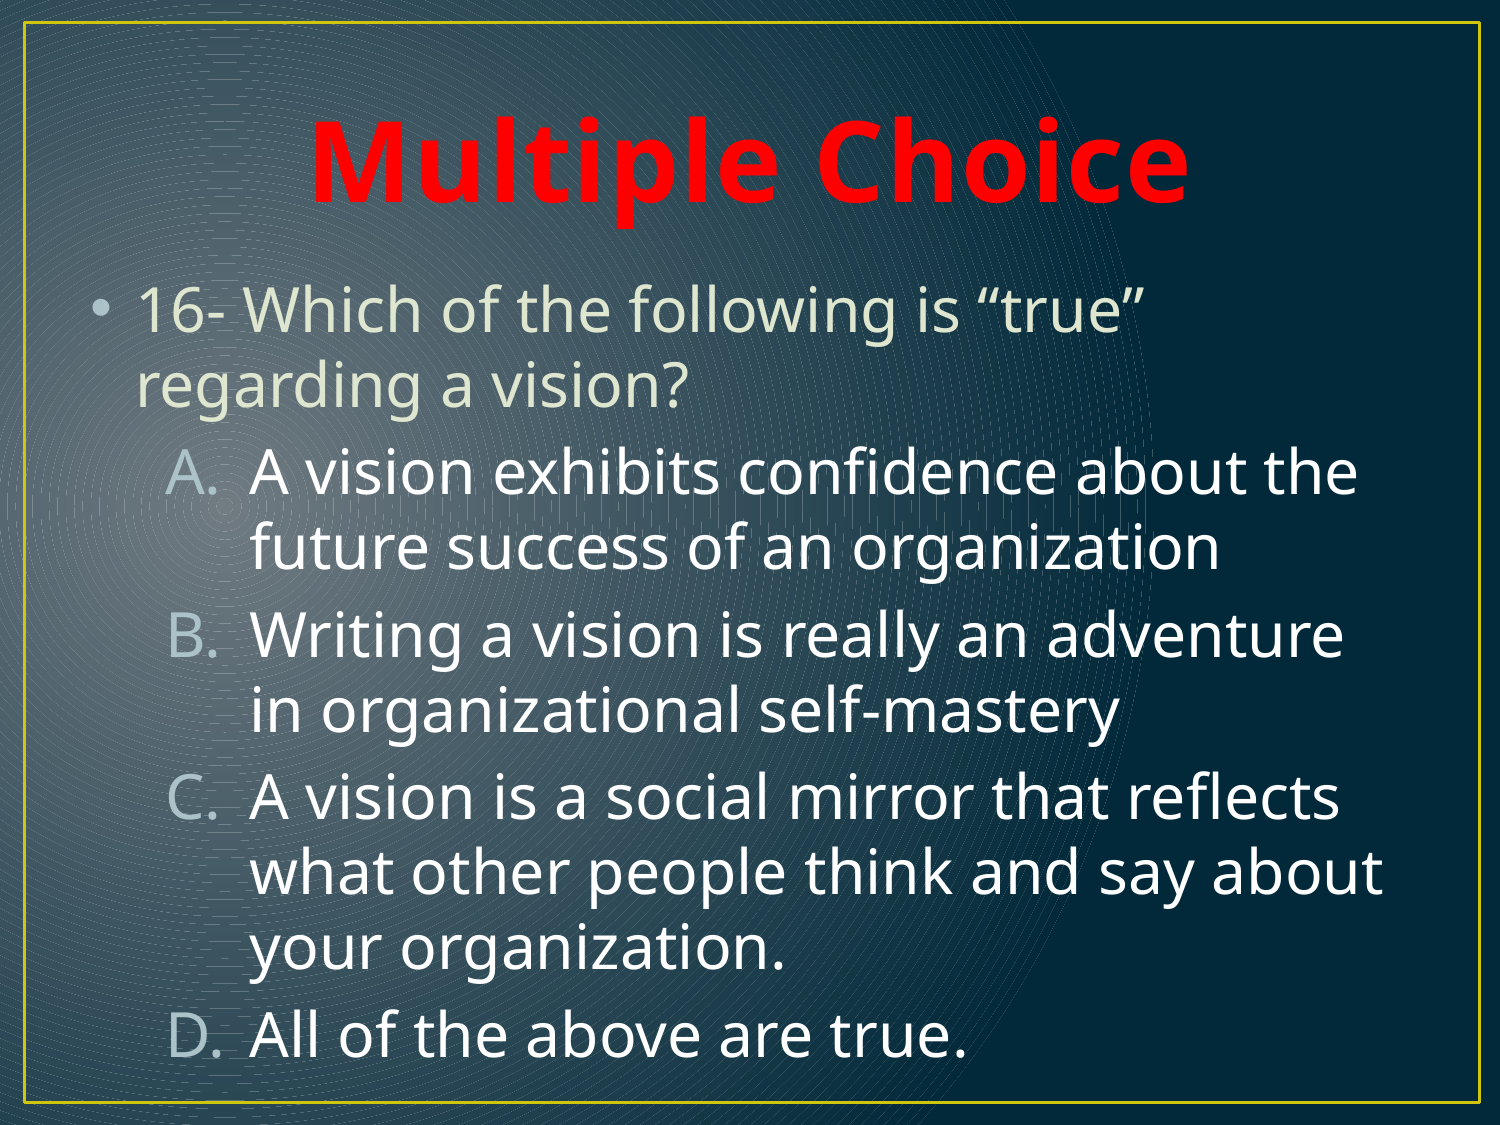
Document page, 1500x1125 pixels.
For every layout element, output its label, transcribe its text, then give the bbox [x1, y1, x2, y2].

list 16- Which of the following is “true” regarding a vision? A vision exhibits confidence about the future success of an organization Writing a vision is really an adventure in organizational self-mastery A vision is a social mirror that reflects what other people think and say about your organization. All of the above are true. [75, 262, 1425, 1005]
title Multiple Choice [75, 45, 1425, 233]
